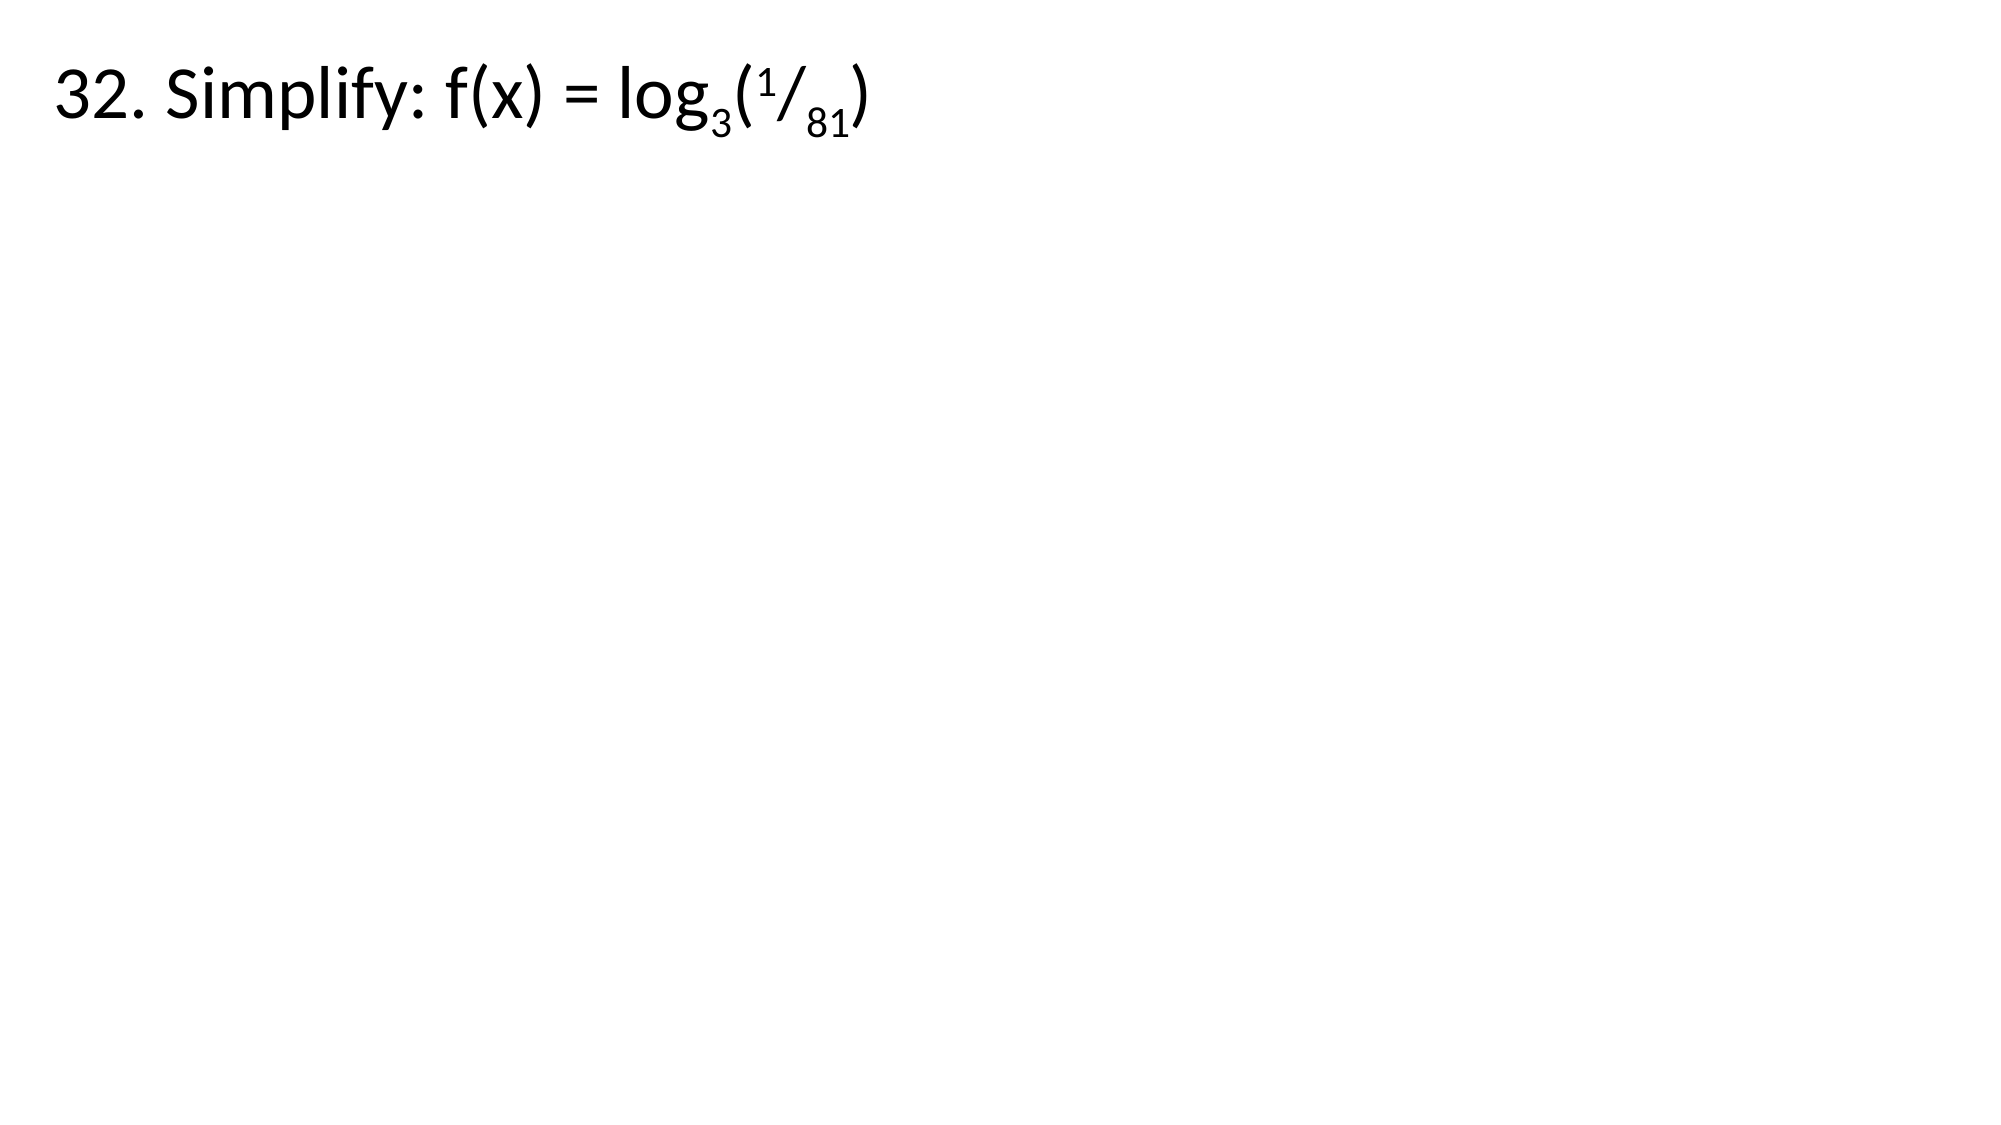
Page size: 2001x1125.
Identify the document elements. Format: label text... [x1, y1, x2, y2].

text_box 32. Simplify: f(x) = log3(1/81) [39, 36, 1736, 154]
